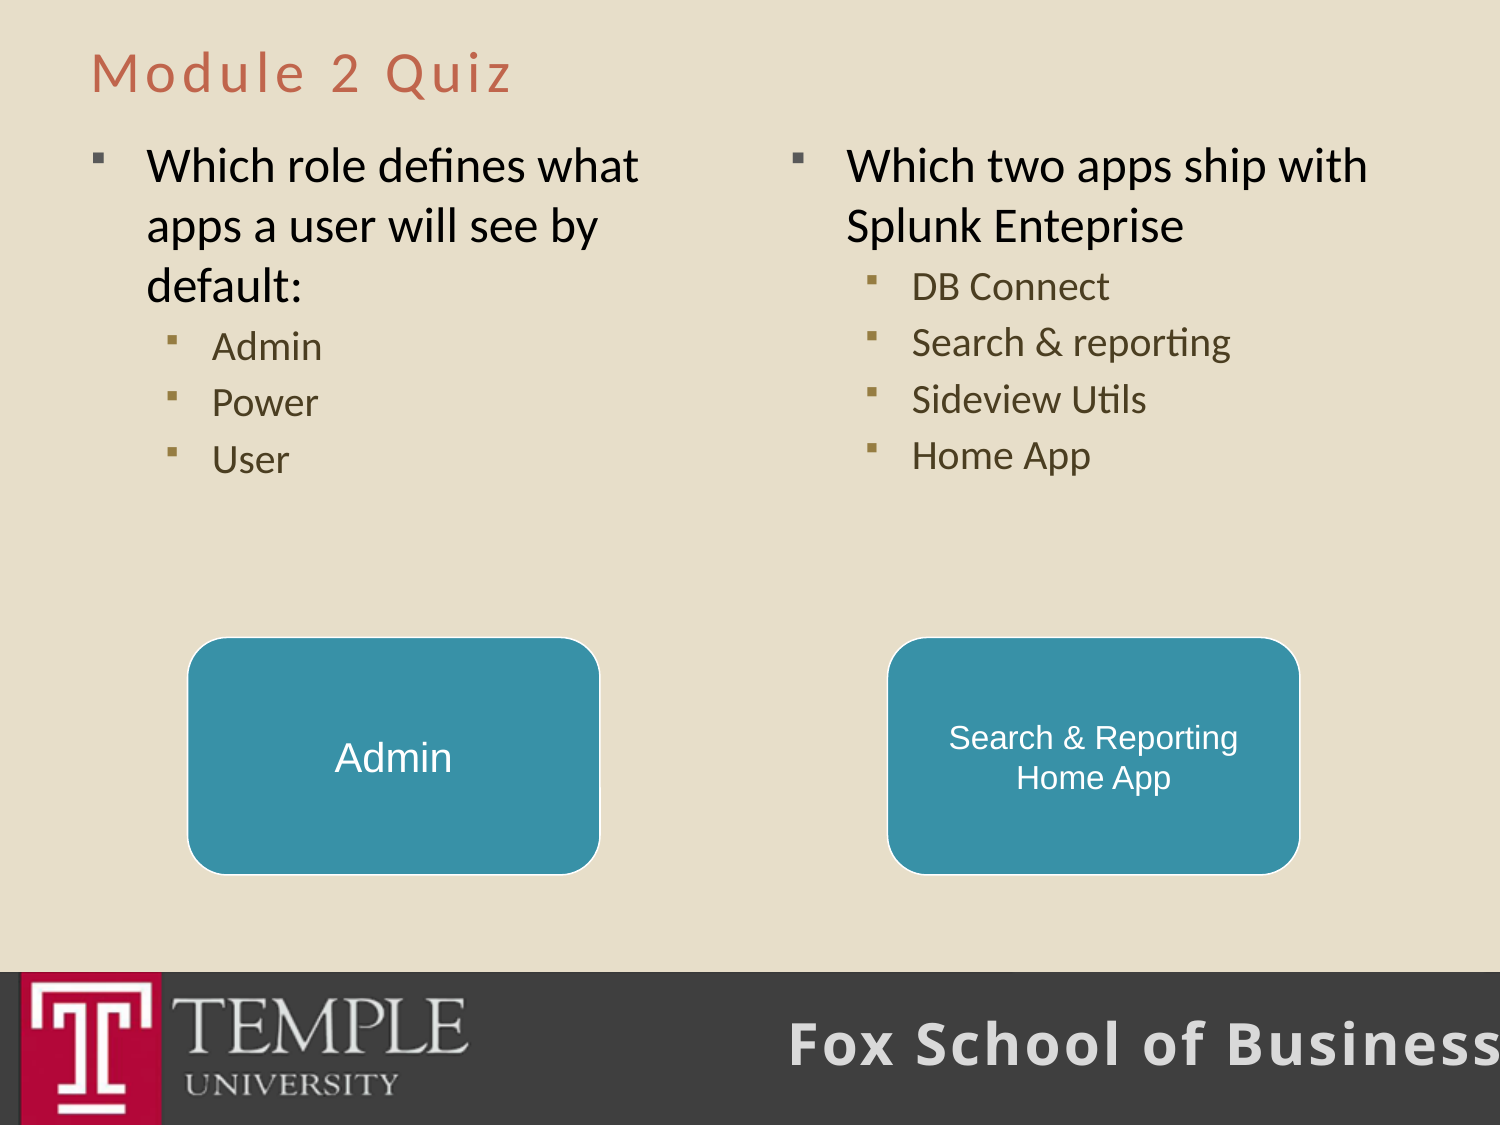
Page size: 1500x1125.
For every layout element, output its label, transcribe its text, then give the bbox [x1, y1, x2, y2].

text_box Admin [187, 637, 601, 875]
title Module 2 Quiz [74, 24, 1438, 113]
picture [0, 972, 1500, 1125]
list Which role defines what apps a user will see by default: Admin Power User [74, 124, 751, 968]
list Which two apps ship with Splunk Enteprise DB Connect Search & reporting Sideview Utils Home App [774, 124, 1438, 968]
text_box Search & Reporting Home App [887, 637, 1300, 875]
